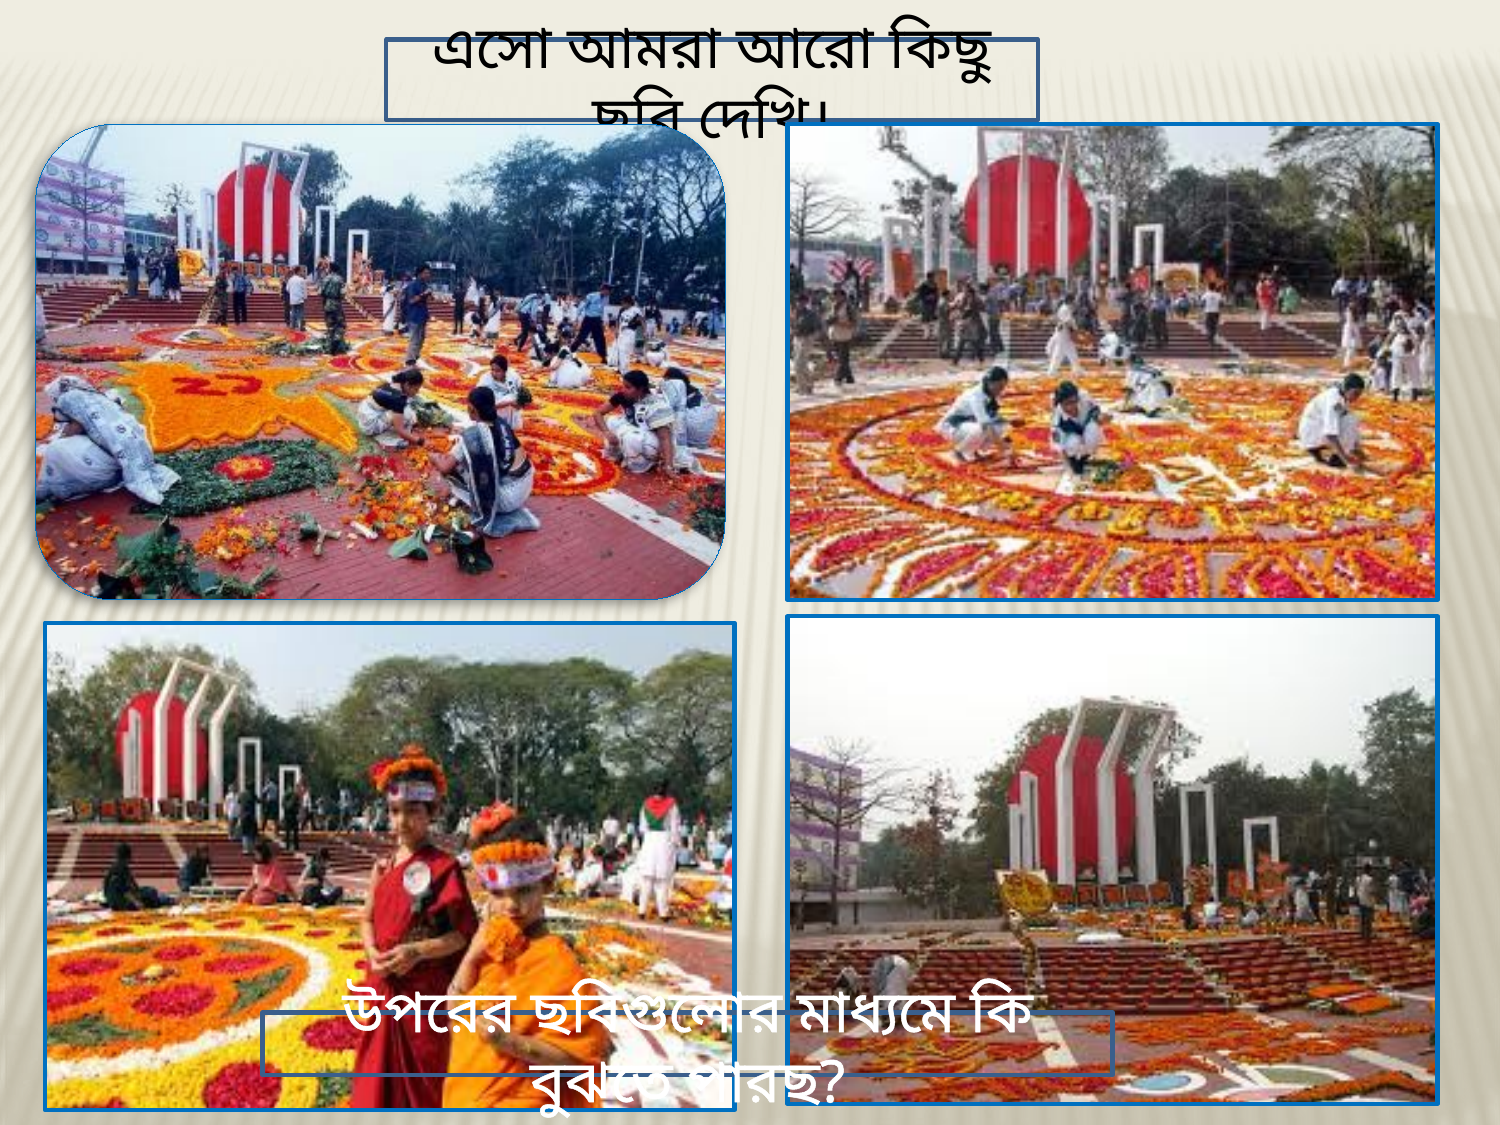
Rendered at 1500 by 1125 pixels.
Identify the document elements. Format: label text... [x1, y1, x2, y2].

text_box এসো আমরা আরো কিছু ছবি দেখি। [384, 37, 1040, 122]
text_box উপরের ছবিগুলোর মাধ্যমে কি বুঝতে পারছ? [260, 1010, 1115, 1077]
text_box [785, 614, 1440, 1106]
text_box [43, 621, 737, 1112]
picture [35, 123, 726, 601]
text_box [785, 122, 1440, 602]
